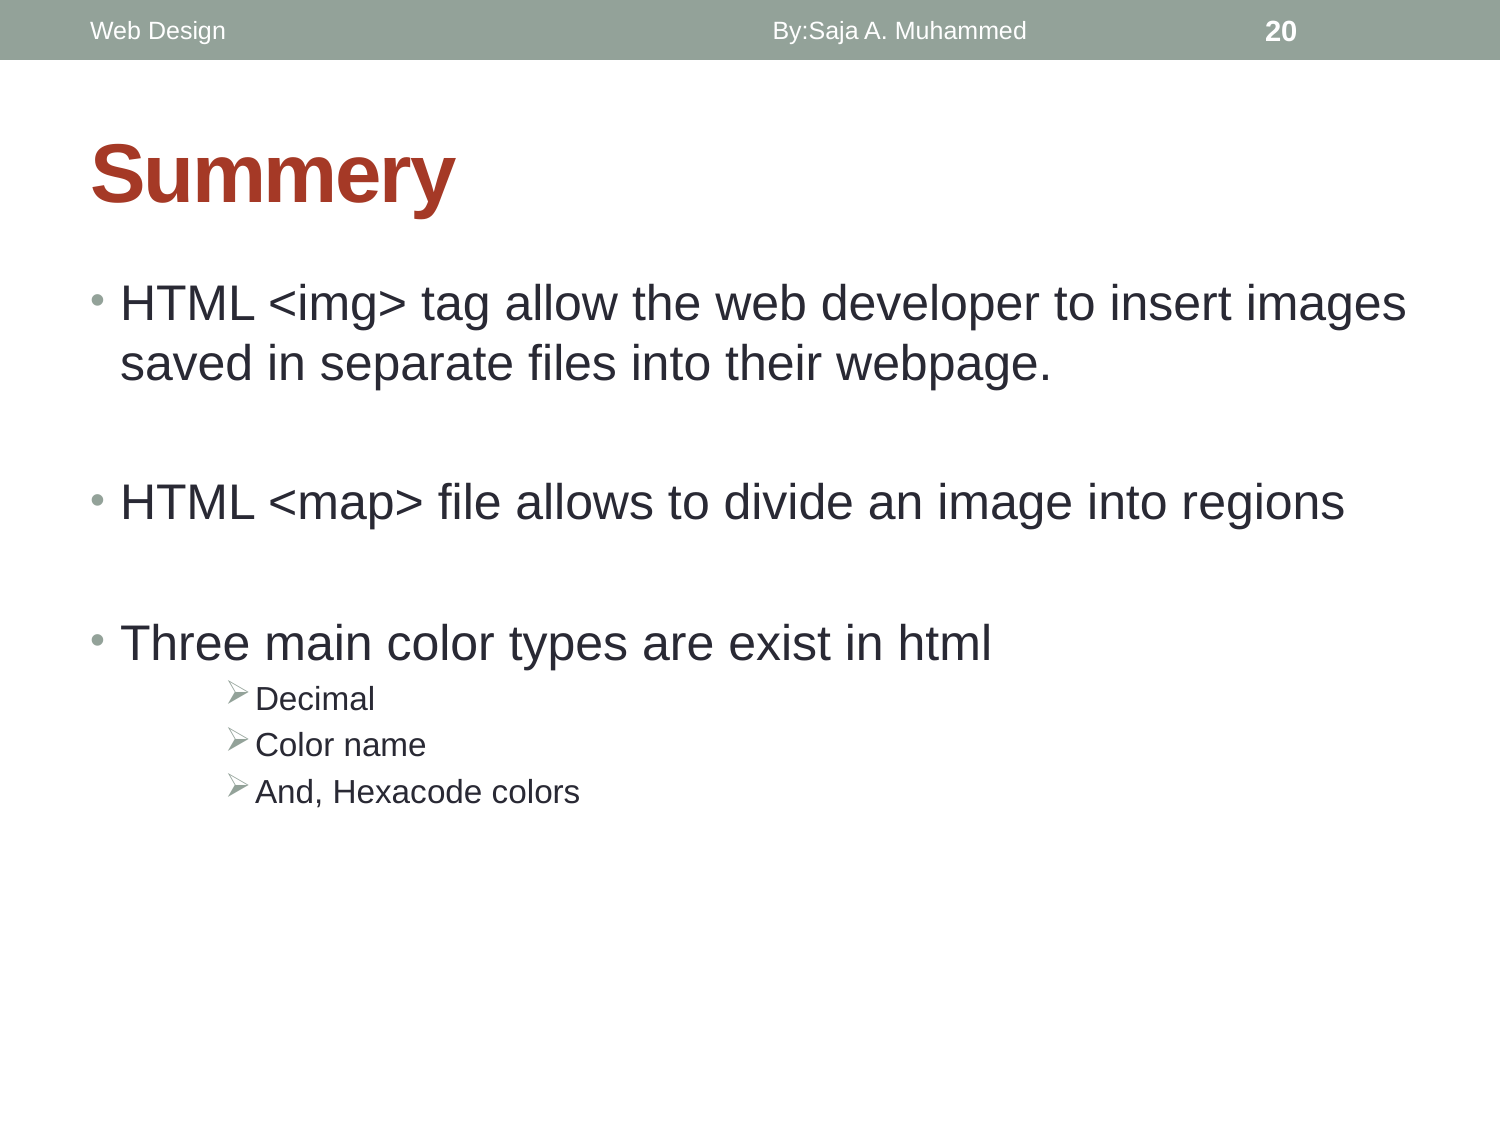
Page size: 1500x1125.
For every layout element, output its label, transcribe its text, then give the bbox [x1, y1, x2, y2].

list HTML <img> tag allow the web developer to insert images saved in separate files into their webpage. HTML <map> file allows to divide an image into regions Three main color types are exist in html Decimal Color name And, Hexacode colors [75, 262, 1425, 1063]
slide_number 20 [1250, 3, 1425, 57]
footer By:Saja A. Muhammed [562, 3, 1238, 57]
slide_number Web Design [75, 3, 550, 57]
title Summery [75, 87, 1425, 250]
